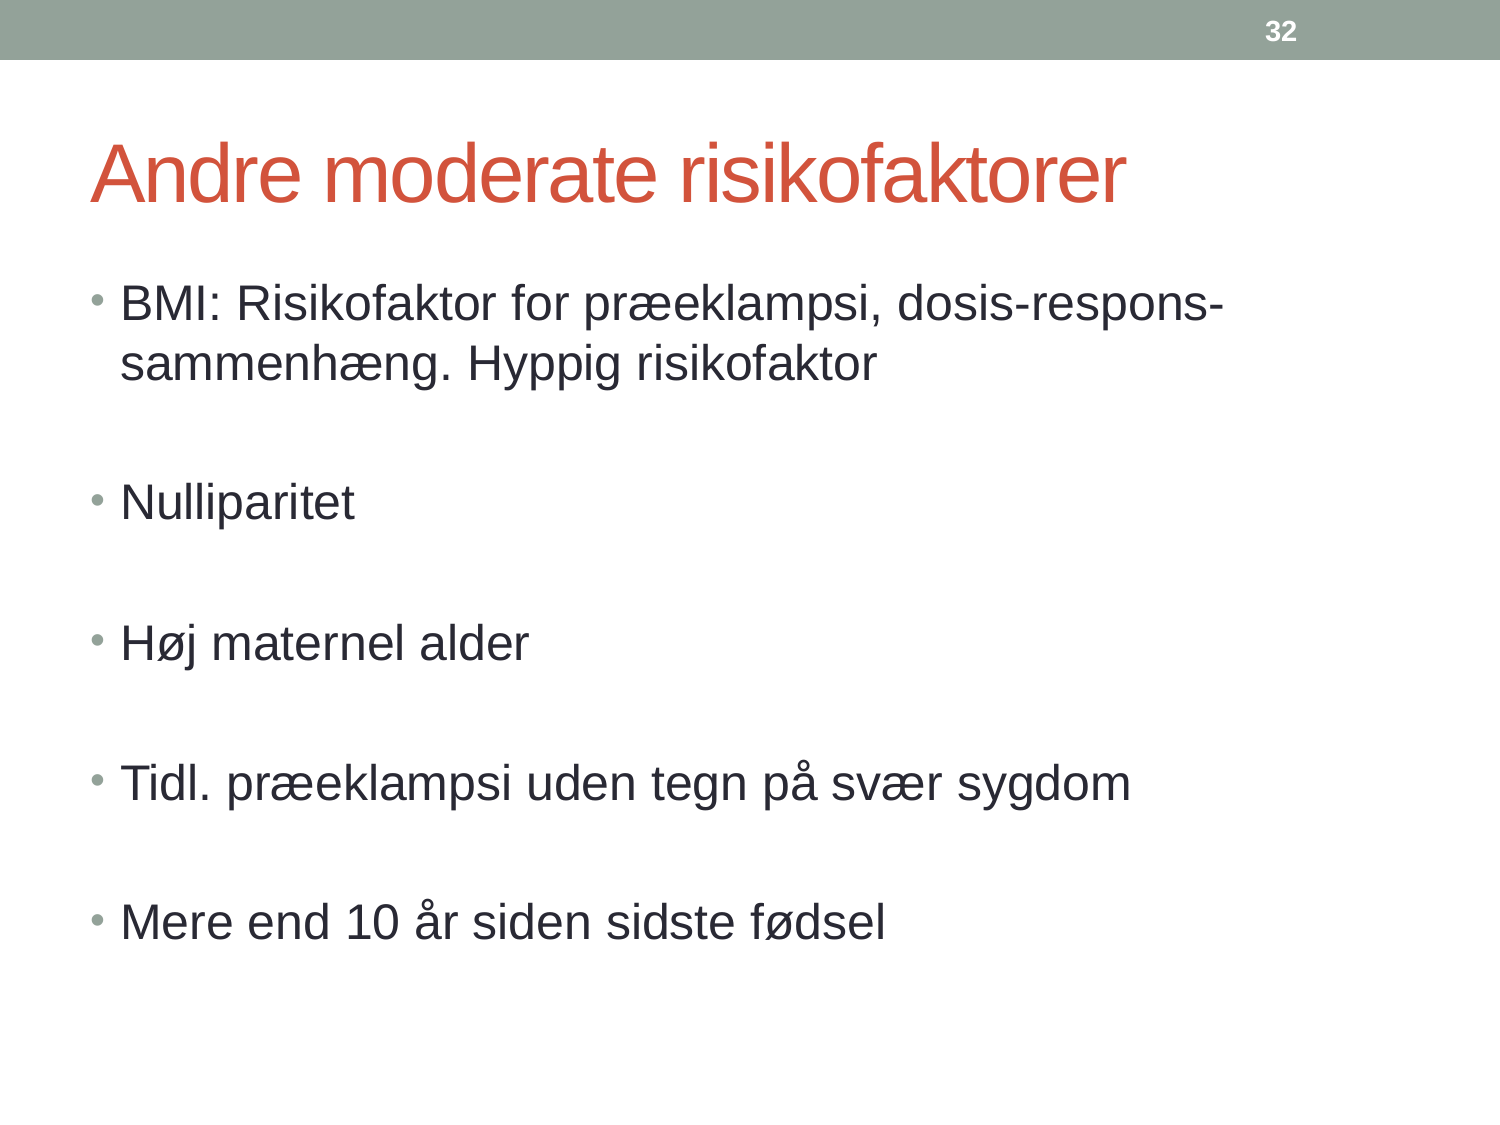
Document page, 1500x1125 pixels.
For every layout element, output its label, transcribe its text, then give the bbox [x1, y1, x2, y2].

title Andre moderate risikofaktorer [75, 87, 1425, 250]
slide_number 32 [1250, 3, 1425, 57]
list BMI: Risikofaktor for præeklampsi, dosis-respons-sammenhæng. Hyppig risikofaktor Nulliparitet Høj maternel alder Tidl. præeklampsi uden tegn på svær sygdom Mere end 10 år siden sidste fødsel [75, 262, 1425, 1063]
